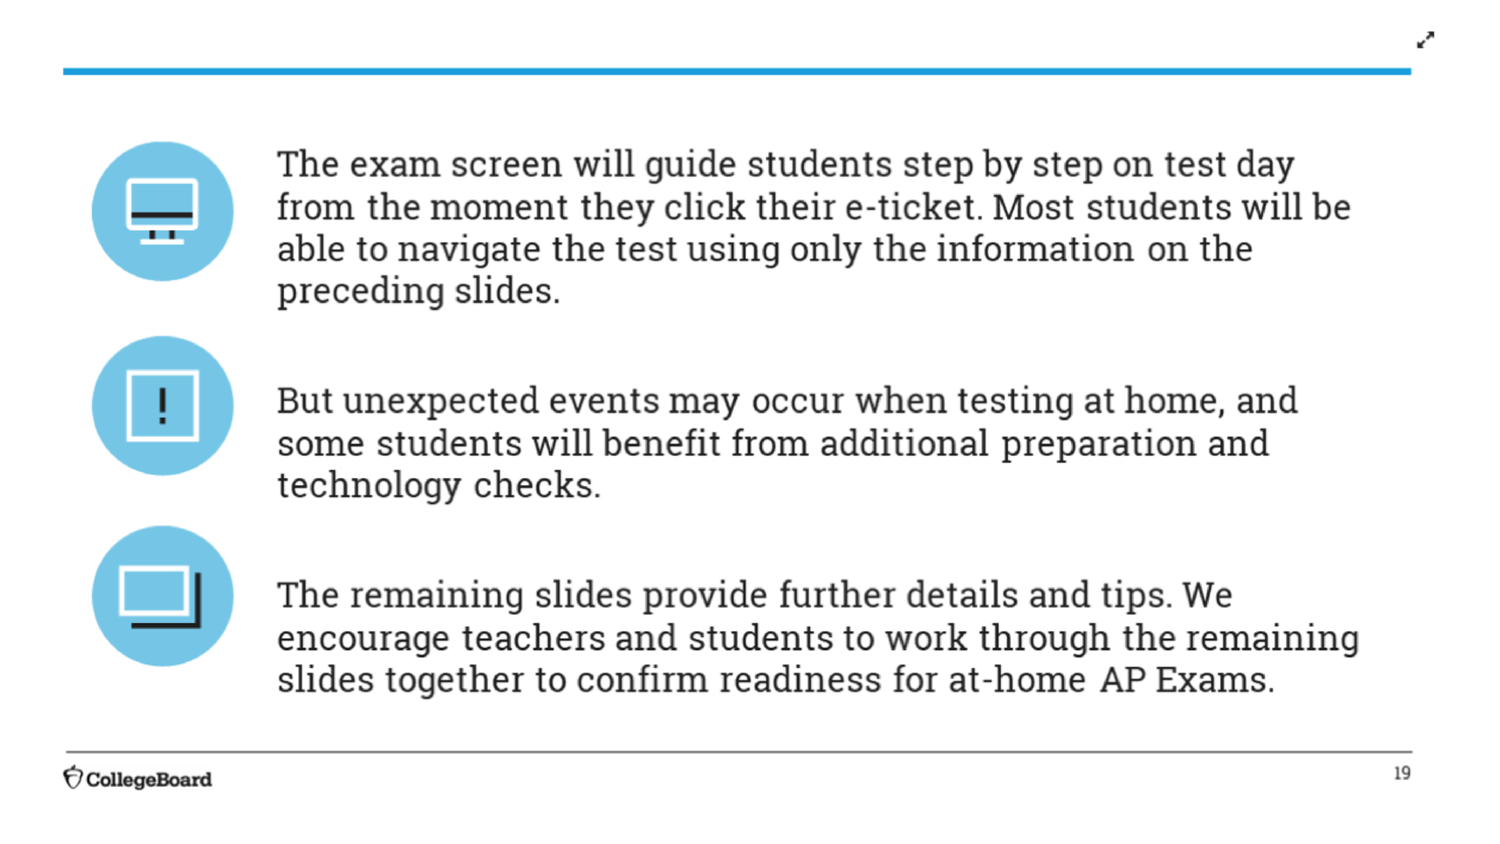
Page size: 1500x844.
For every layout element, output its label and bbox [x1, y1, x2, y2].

picture [24, 24, 1441, 819]
